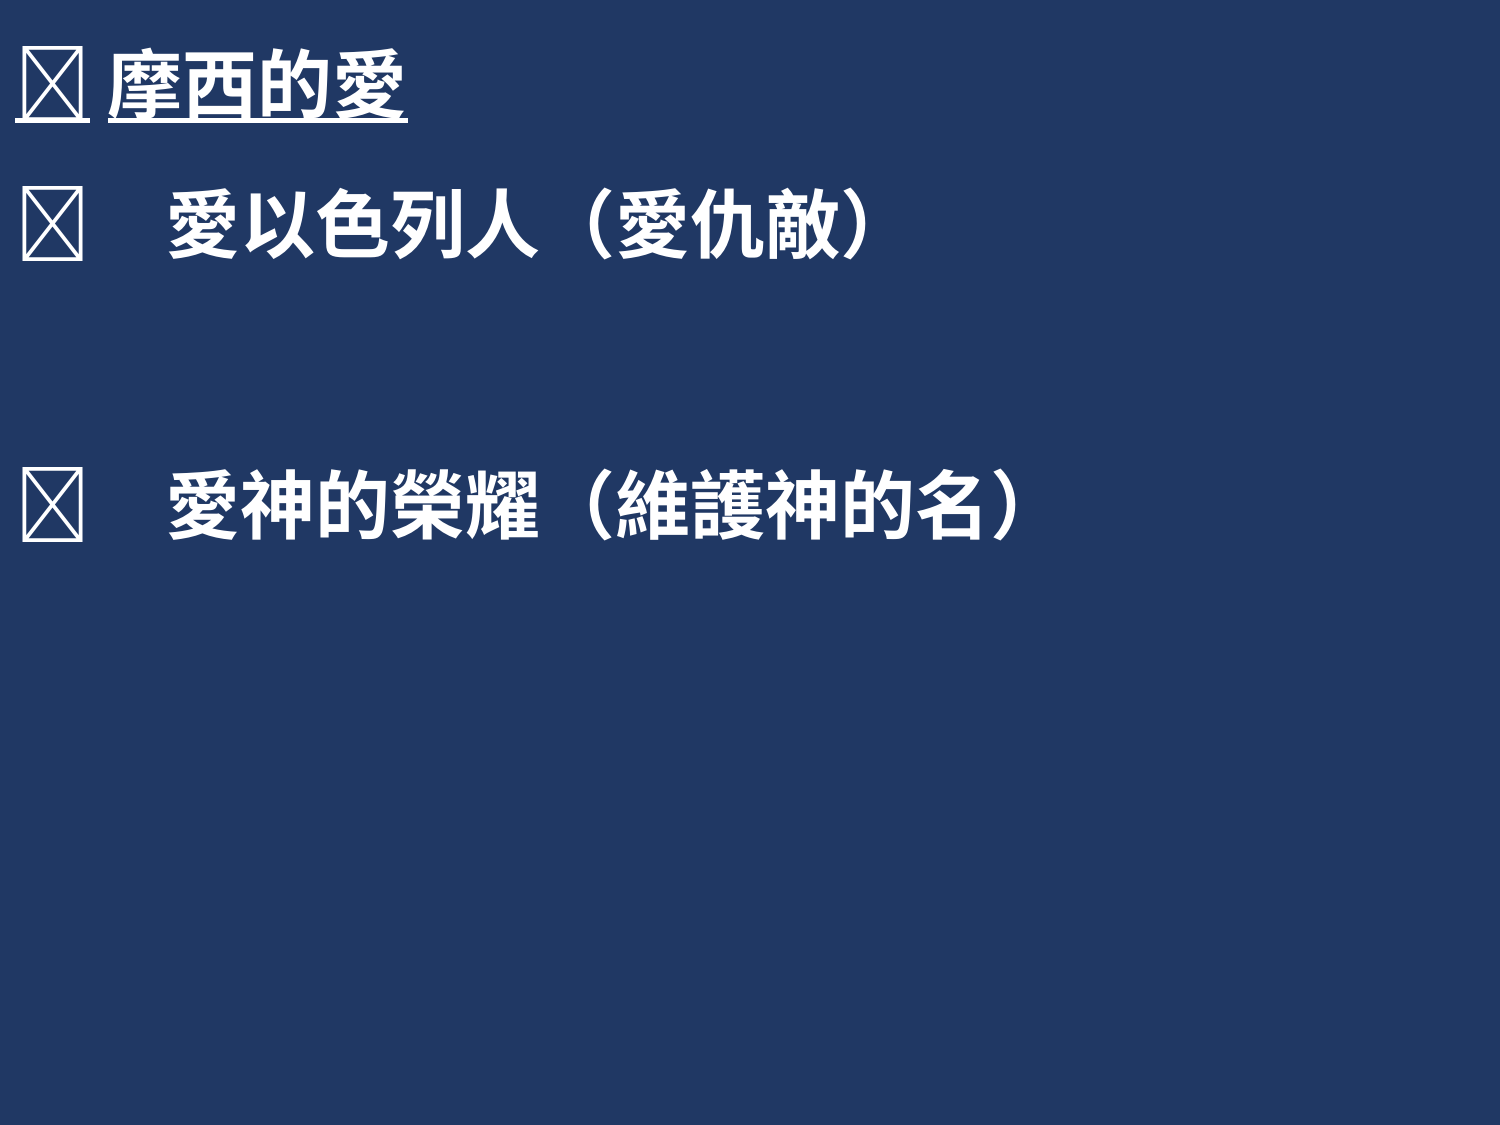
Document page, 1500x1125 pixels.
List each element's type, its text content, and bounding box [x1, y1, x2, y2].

list 摩西的愛  愛以色列人（愛仇敵）  愛神的榮耀（維護神的名） [0, 0, 1500, 1125]
